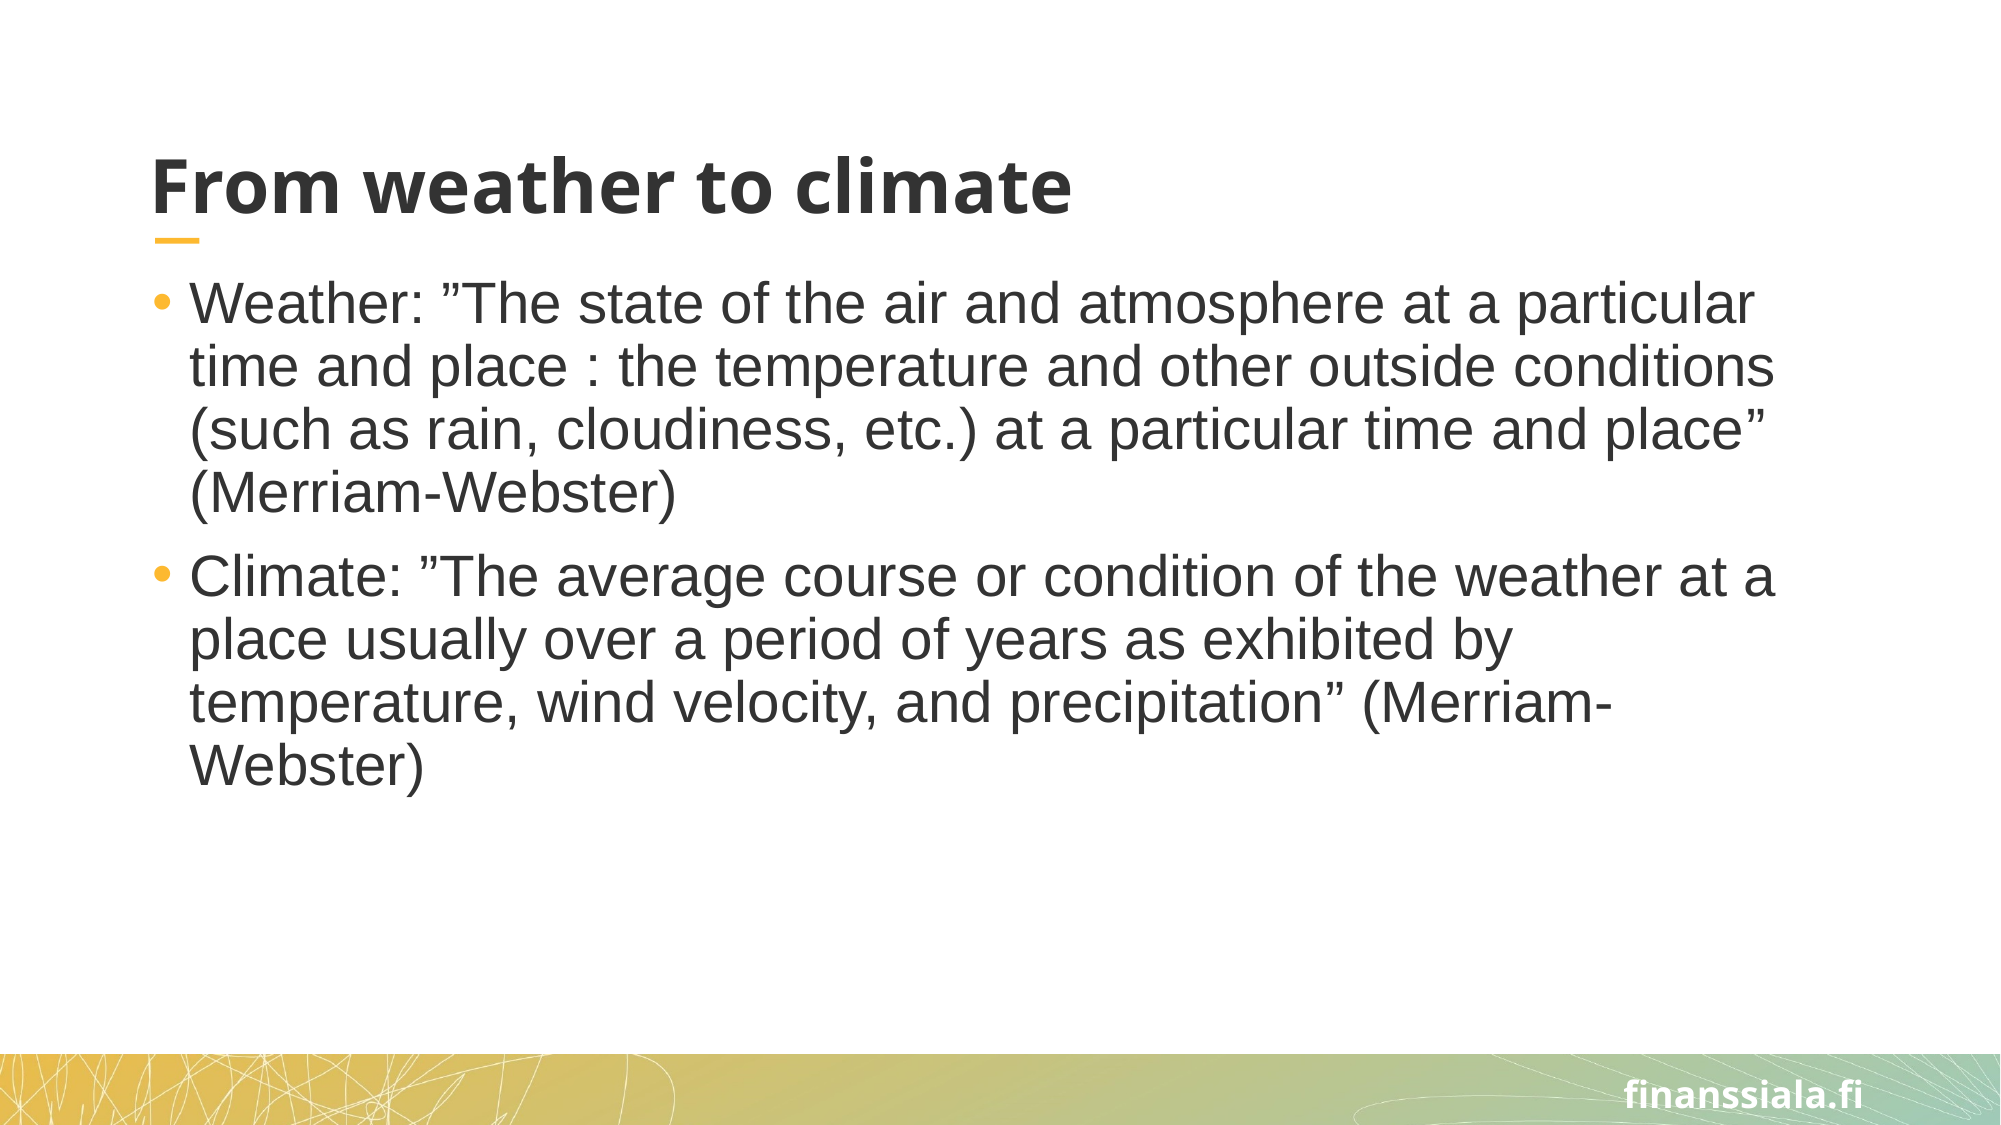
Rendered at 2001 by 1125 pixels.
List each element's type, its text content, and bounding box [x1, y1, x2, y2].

picture [0, 1054, 2001, 1125]
title From weather to climate [134, 59, 1866, 237]
list Weather: ”The state of the air and atmosphere at a particular time and place : the temperature and other outside conditions (such as rain, cloudiness, etc.) at a particular time and place” (Merriam-Webster) Climate: ”The average course or condition of the weather at a place usually over a period of years as exhibited by temperature, wind velocity, and precipitation” (Merriam-Webster) [137, 265, 1862, 998]
